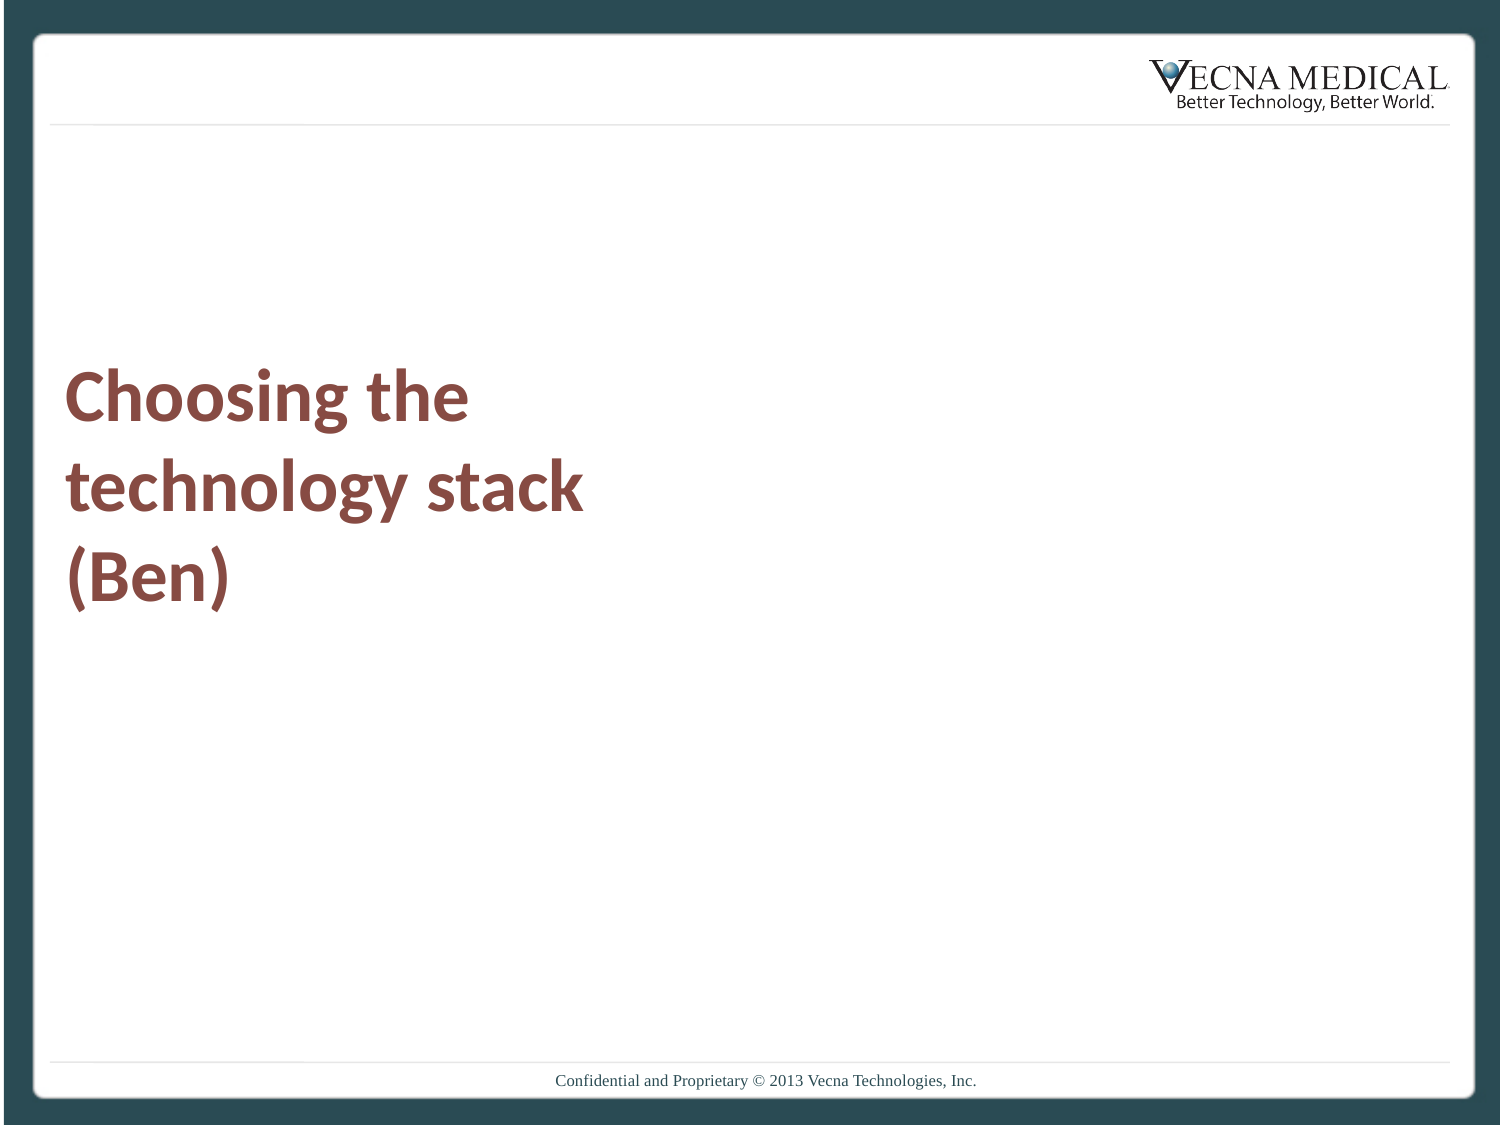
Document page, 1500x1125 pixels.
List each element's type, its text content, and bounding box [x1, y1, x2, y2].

picture [3, 0, 1500, 1125]
title Choosing the technology stack (Ben) [50, 337, 1400, 625]
